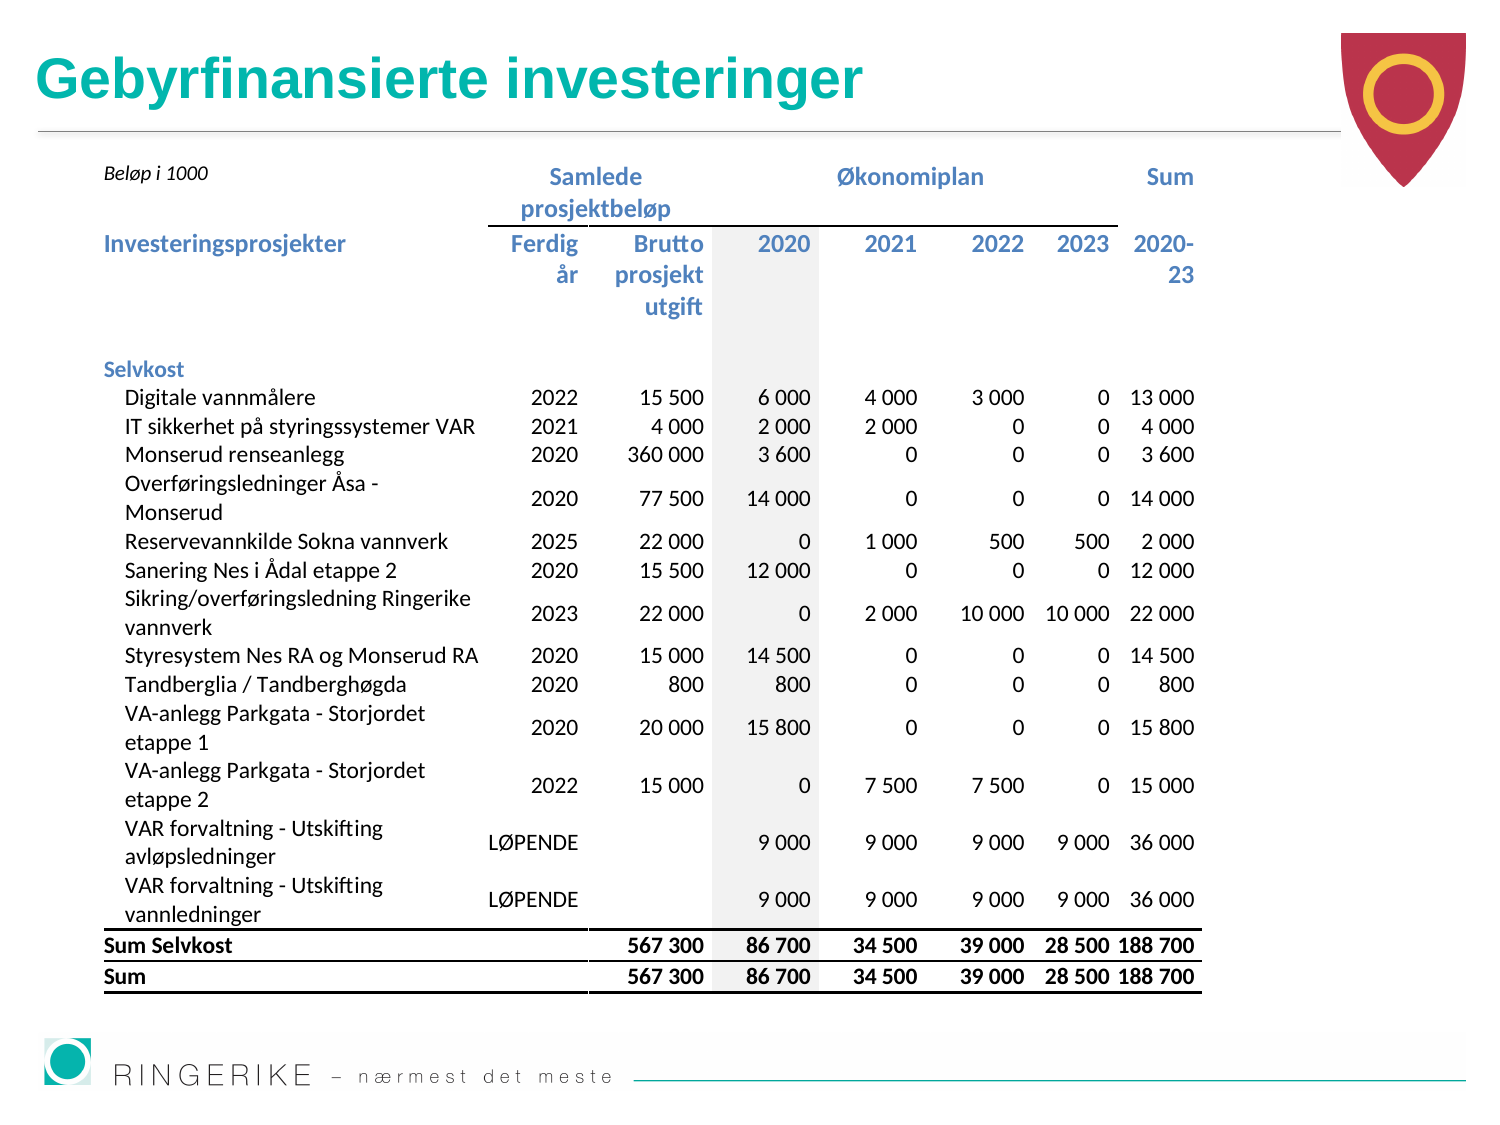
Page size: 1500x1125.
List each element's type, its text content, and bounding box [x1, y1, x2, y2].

picture [1341, 33, 1466, 187]
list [103, 160, 1325, 1029]
title Gebyrfinansierte investeringer [20, 33, 1285, 118]
picture [38, 1032, 1466, 1091]
